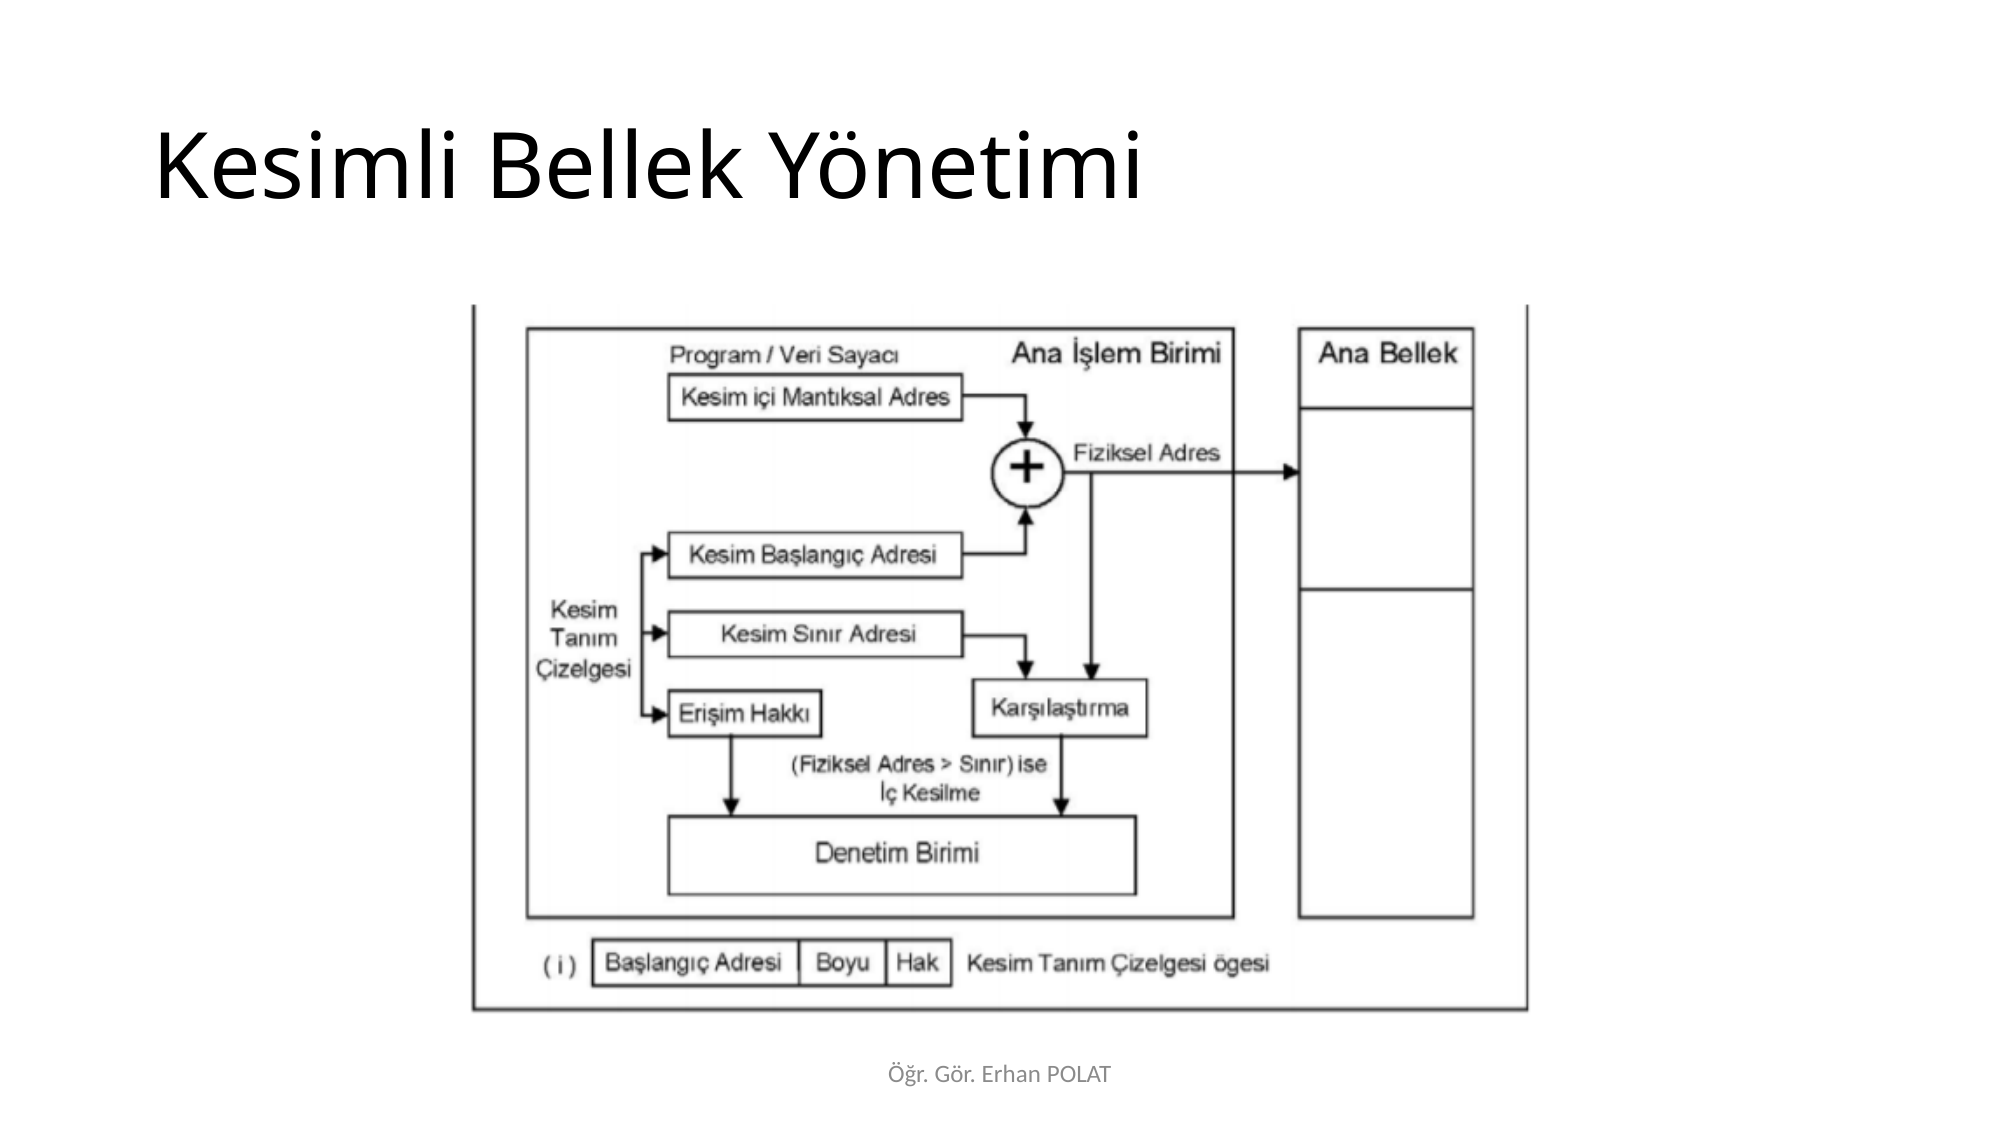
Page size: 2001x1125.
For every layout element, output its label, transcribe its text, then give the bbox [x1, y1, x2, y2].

footer Öğr. Gör. Erhan POLAT [662, 1042, 1338, 1103]
picture [461, 291, 1539, 1022]
title Kesimli Bellek Yönetimi [137, 59, 1863, 278]
